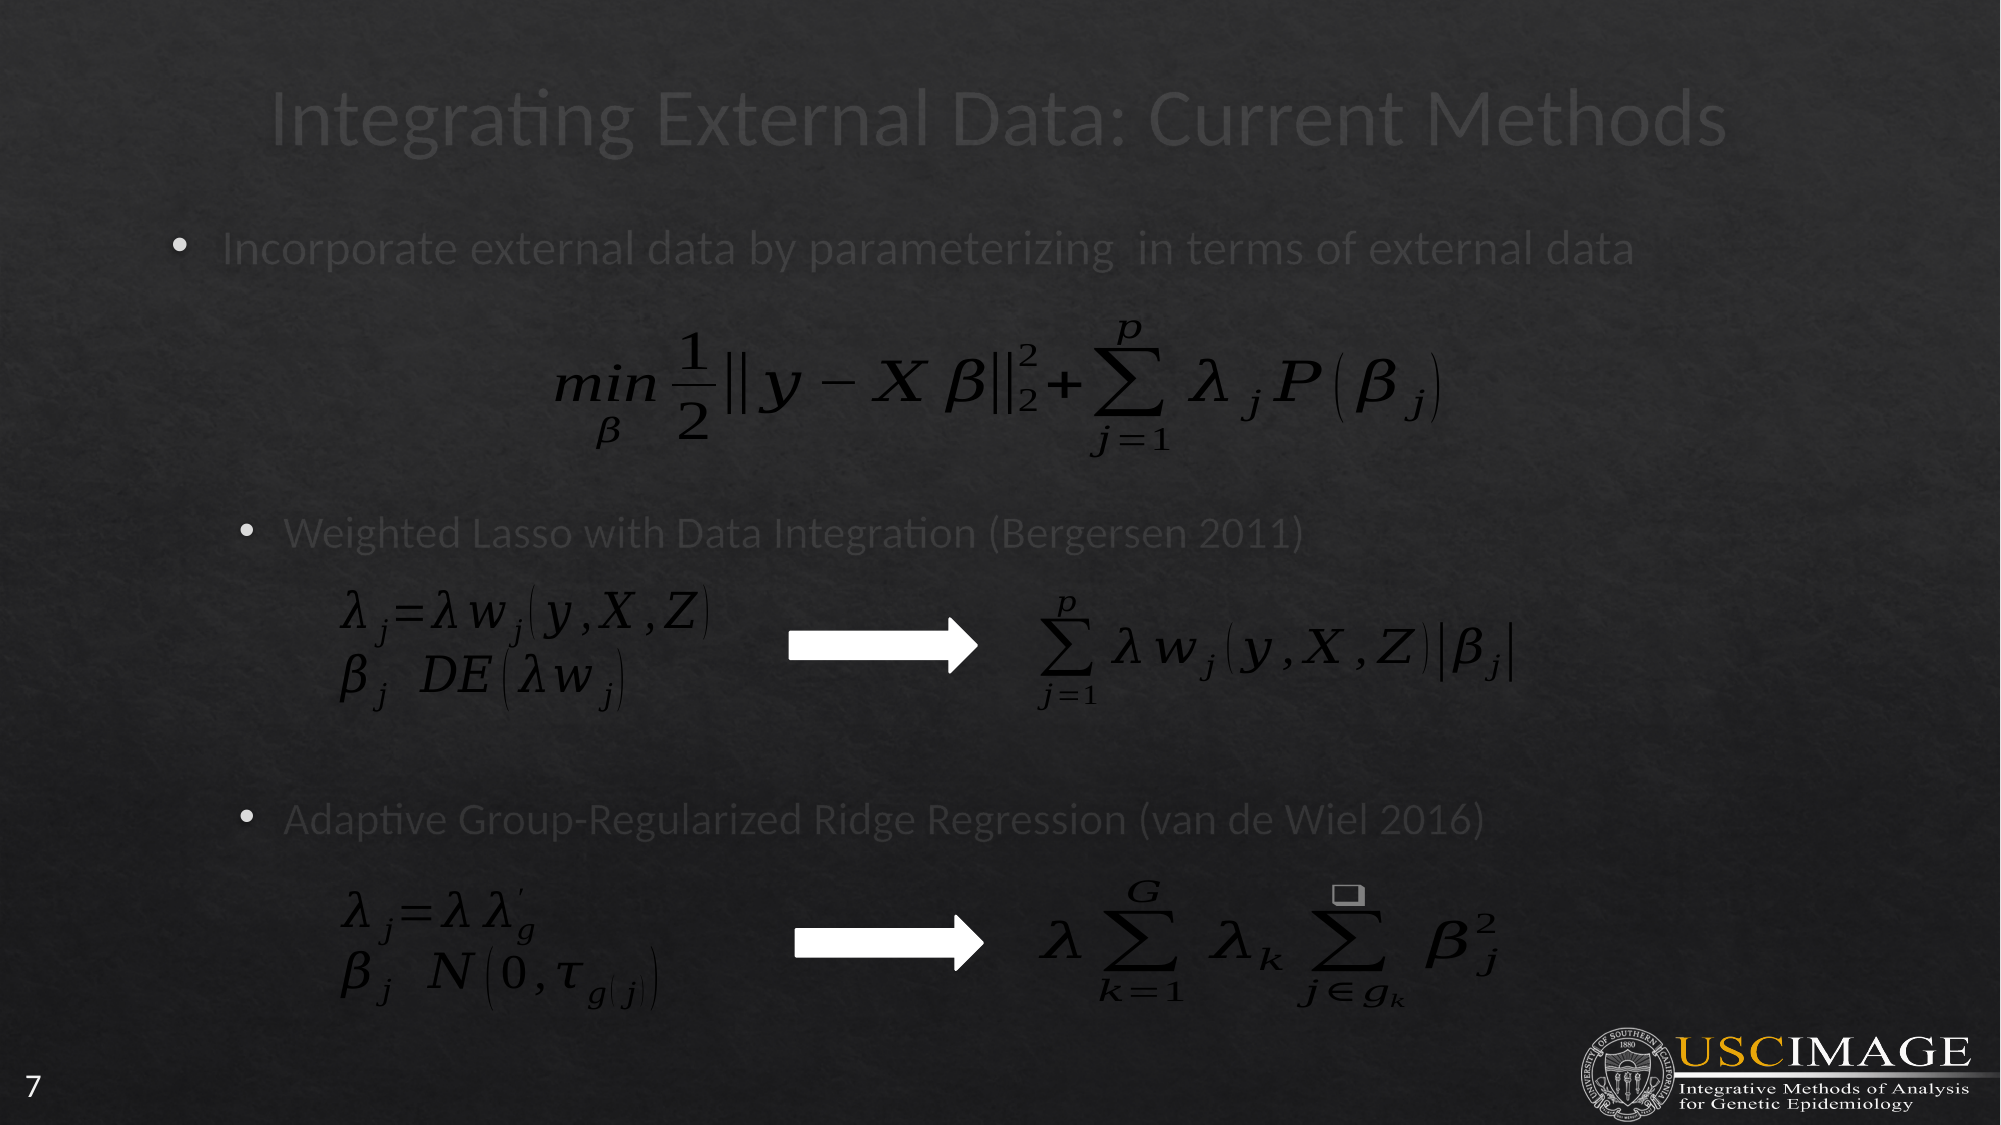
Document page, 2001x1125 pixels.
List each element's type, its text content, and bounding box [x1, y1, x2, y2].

title Integrating External Data: Current Methods [149, 32, 1849, 192]
text_box [788, 617, 978, 674]
picture [1563, 1013, 2000, 1125]
slide_number 7 [9, 1054, 134, 1115]
text_box [794, 914, 984, 971]
